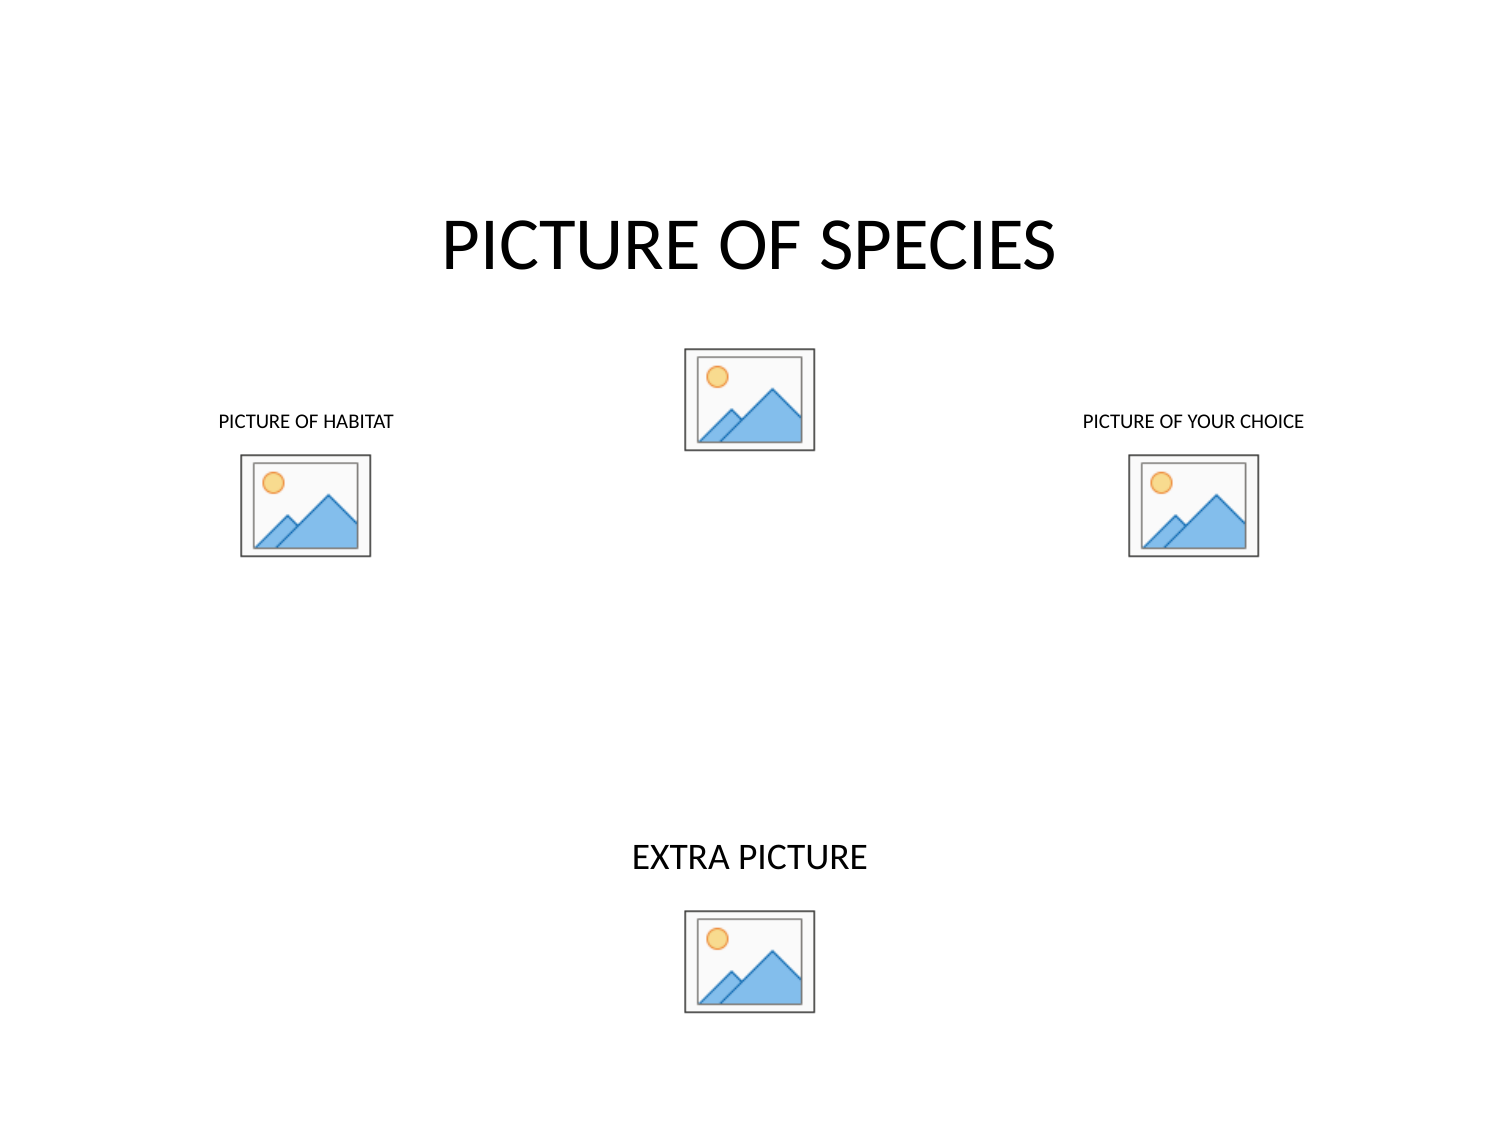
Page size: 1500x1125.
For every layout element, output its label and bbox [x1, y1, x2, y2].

picture [999, 399, 1388, 613]
picture [112, 399, 501, 613]
picture [512, 824, 988, 1101]
picture [512, 187, 988, 613]
